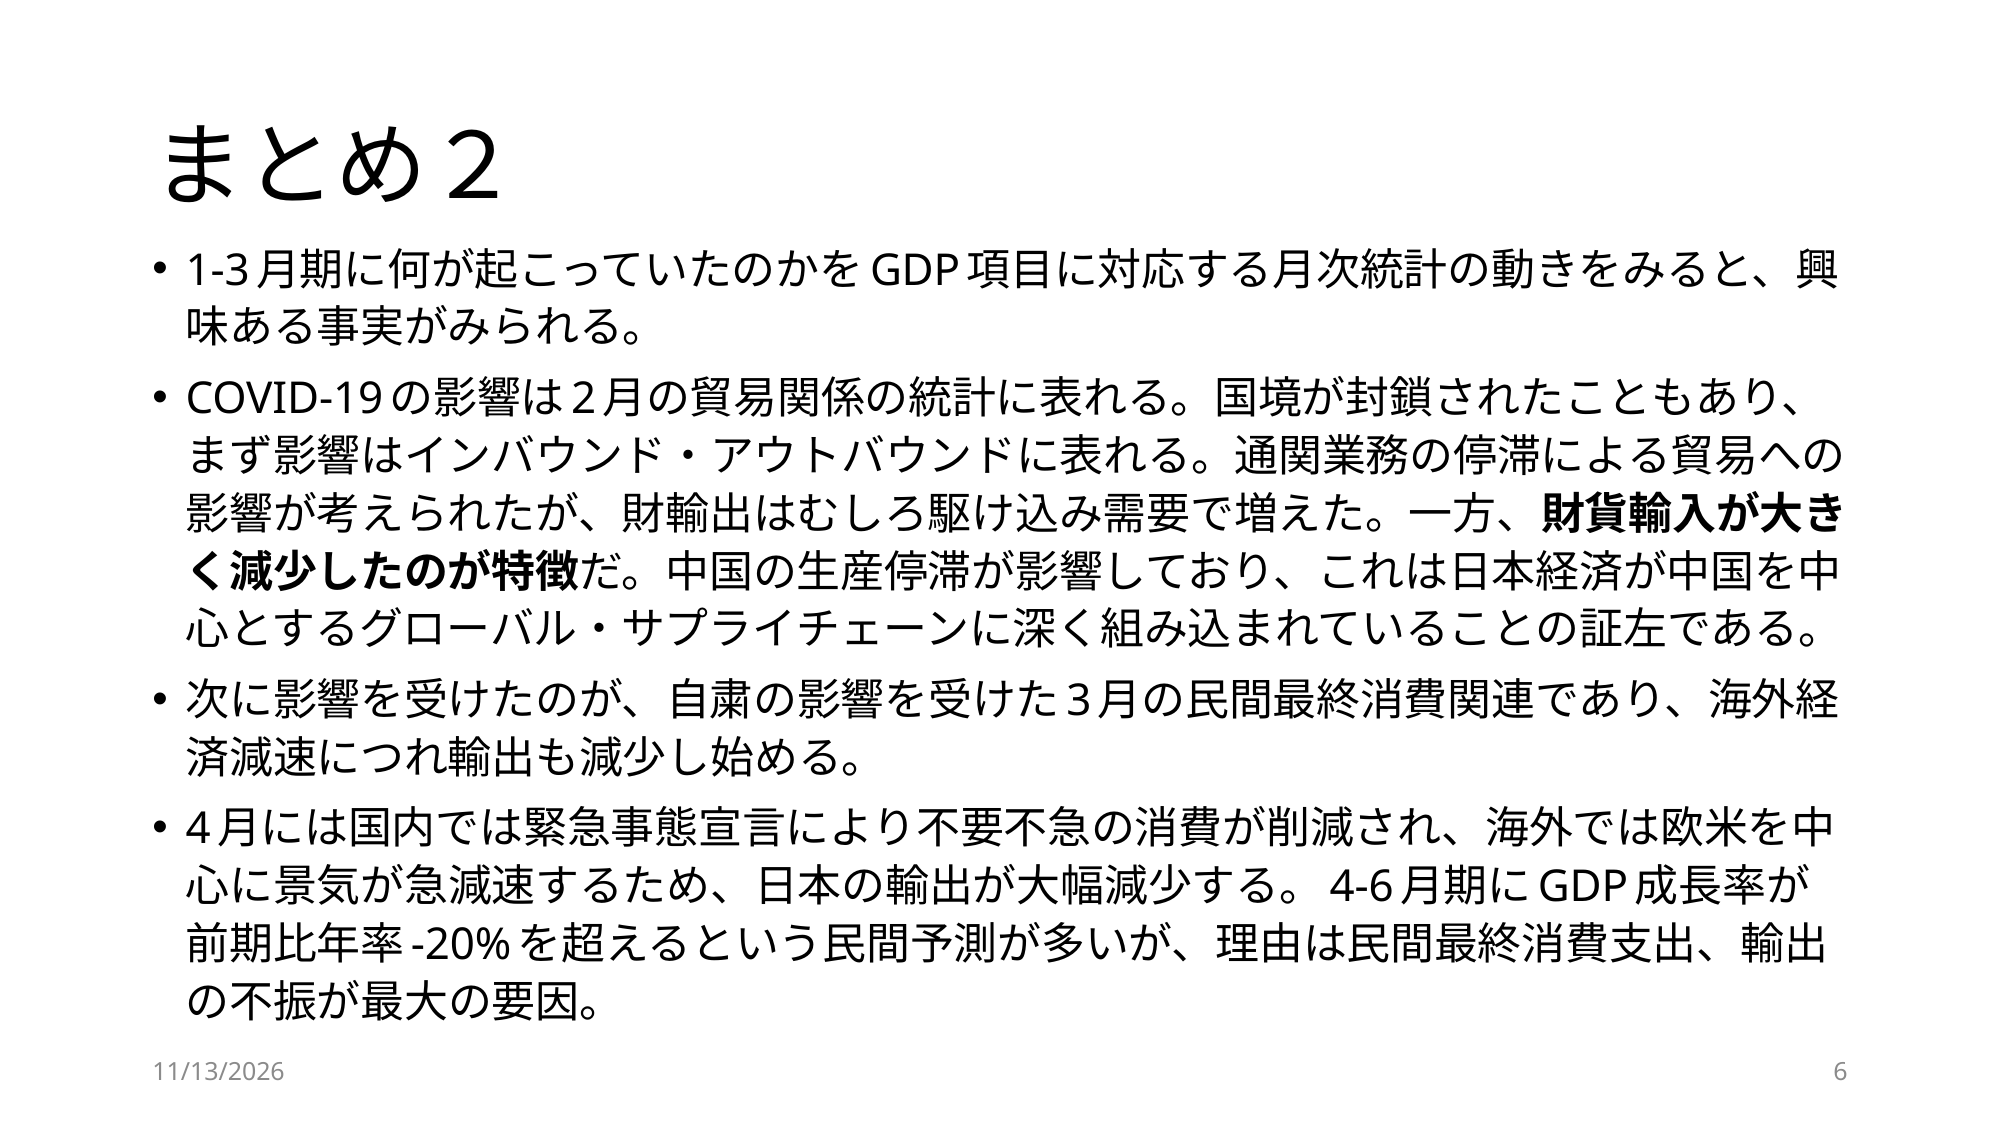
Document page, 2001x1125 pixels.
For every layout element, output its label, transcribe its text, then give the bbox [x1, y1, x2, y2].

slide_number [137, 1042, 588, 1103]
title まとめ２ [137, 59, 1863, 228]
slide_number 6 [1412, 1042, 1863, 1103]
list 1-3月期に何が起こっていたのかをGDP項目に対応する月次統計の動きをみると、興味ある事実がみられる。 COVID-19の影響は2月の貿易関係の統計に表れる。国境が封鎖されたこともあり、まず影響はインバウンド・アウトバウンドに表れる。通関業務の停滞による貿易への影響が考えられたが、財輸出はむしろ駆け込み需要で増えた。一方、財貨輸入が大きく減少したのが特徴だ。中国の生産停滞が影響しており、これは日本経済が中国を中心とするグローバル・サプライチェーンに深く組み込まれていることの証左である。 次に影響を受けたのが、自粛の影響を受けた3月の民間最終消費関連であり、海外経済減速につれ輸出も減少し始める。 4月には国内では緊急事態宣言により不要不急の消費が削減され、海外では欧米を中心に景気が急減速するため、日本の輸出が大幅減少する。4-6月期にGDP成長率が前期比年率-20%を超えるという民間予測が多いが、理由は民間最終消費支出、輸出の不振が最大の要因。 [137, 228, 1863, 1066]
